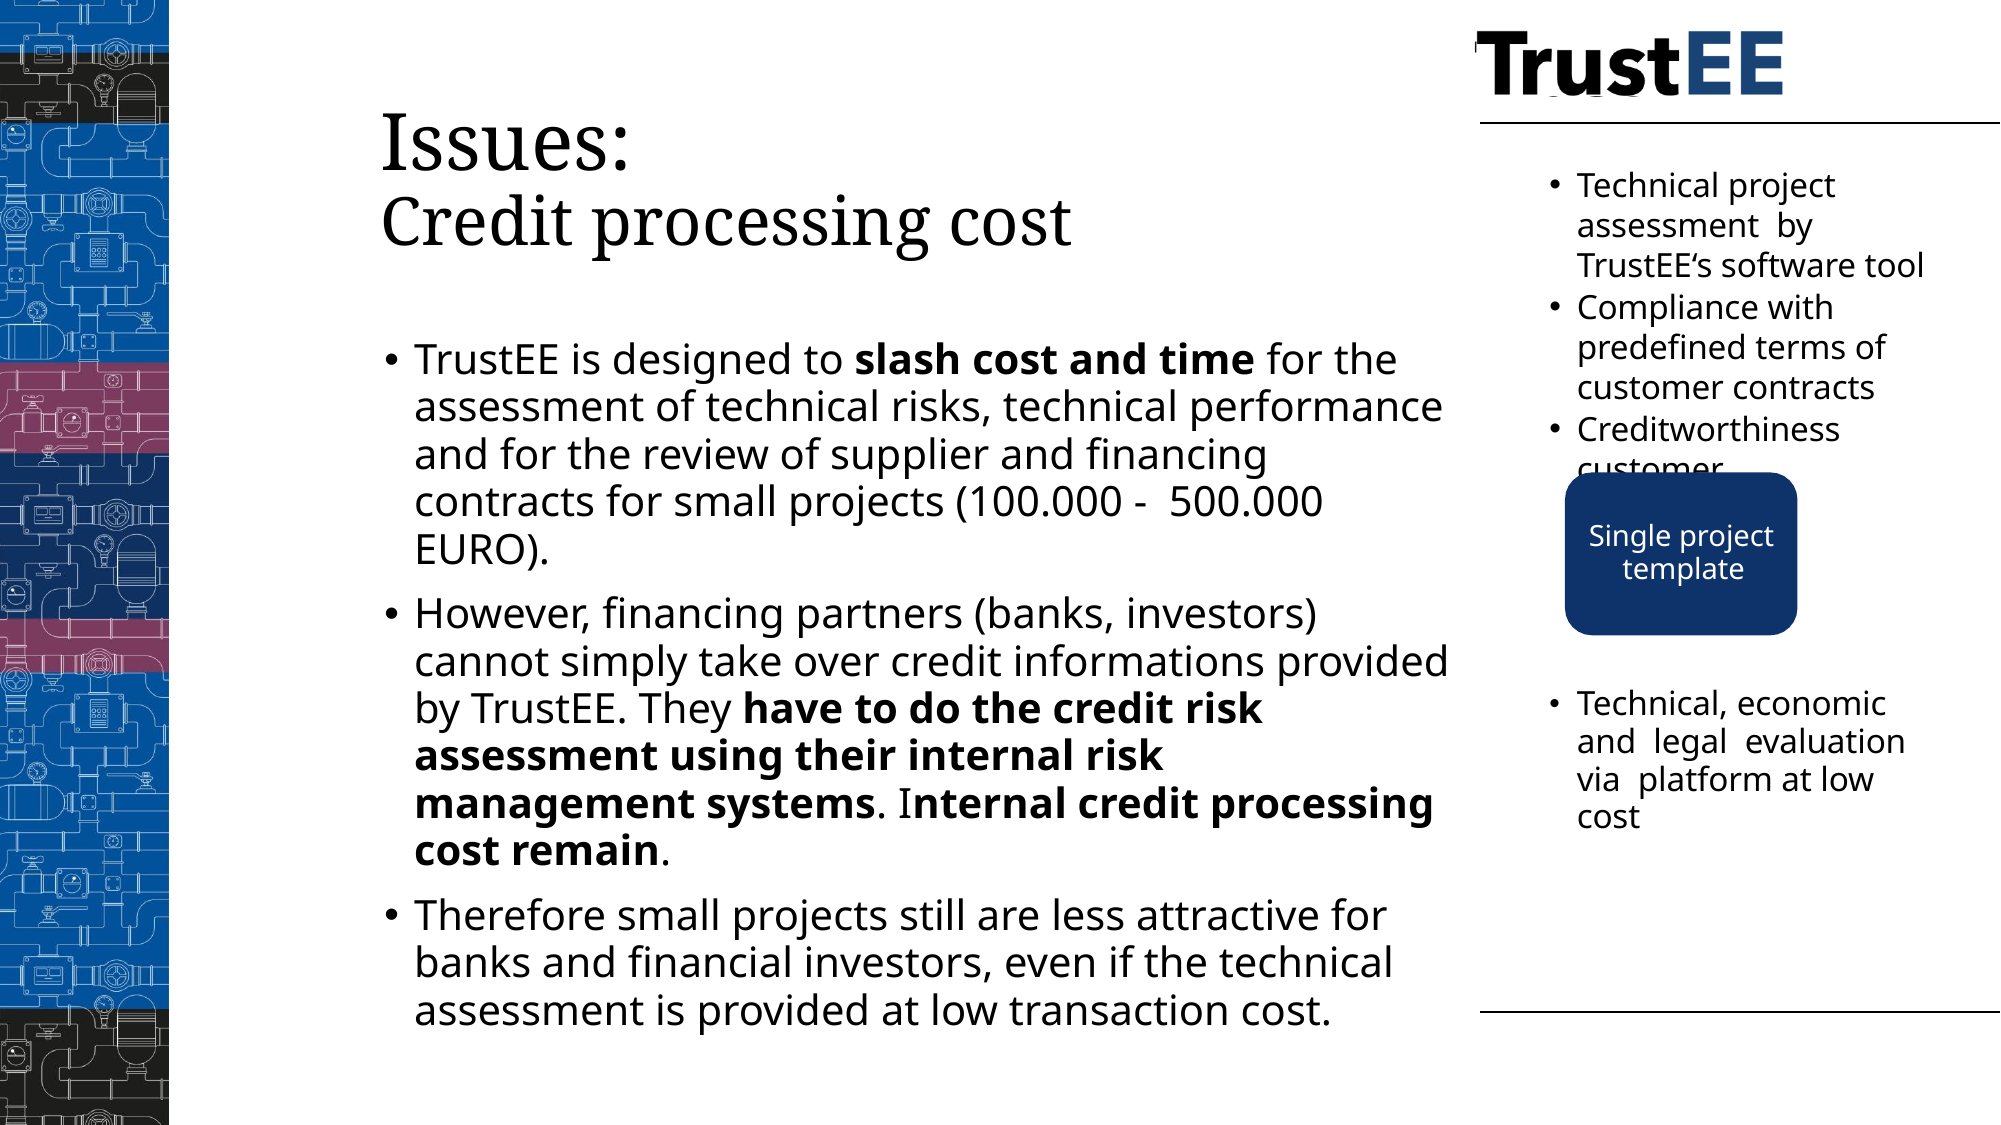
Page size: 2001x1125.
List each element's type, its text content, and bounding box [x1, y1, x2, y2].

text_box Technical project assessment by TrustEE‘s software tool Compliance with predefined terms of customer contracts Creditworthiness customer [1547, 162, 2000, 488]
text_box [1564, 472, 1798, 636]
text_box Technical, economic and legal evaluation via platform at low cost [1547, 679, 1984, 837]
text_box Single project template [1586, 514, 1784, 586]
text_box [1476, 30, 1783, 96]
picture [1464, 0, 1802, 107]
list TrustEE is designed to slash cost and time for the assessment of technical risks, technical performance and for the review of supplier and financing contracts for small projects (100.000 - 500.000 EURO). However, financing partners (banks, investors) cannot simply take over credit informations provided by TrustEE. They have to do the credit risk assessment using their internal risk management systems. Internal credit processing cost remain. Therefore small projects still are less attractive for banks and financial investors, even if the technical assessment is provided at low transaction cost. [384, 327, 1456, 963]
title Issues: Credit processing cost [380, 58, 1388, 260]
text_box [0, 0, 169, 1125]
